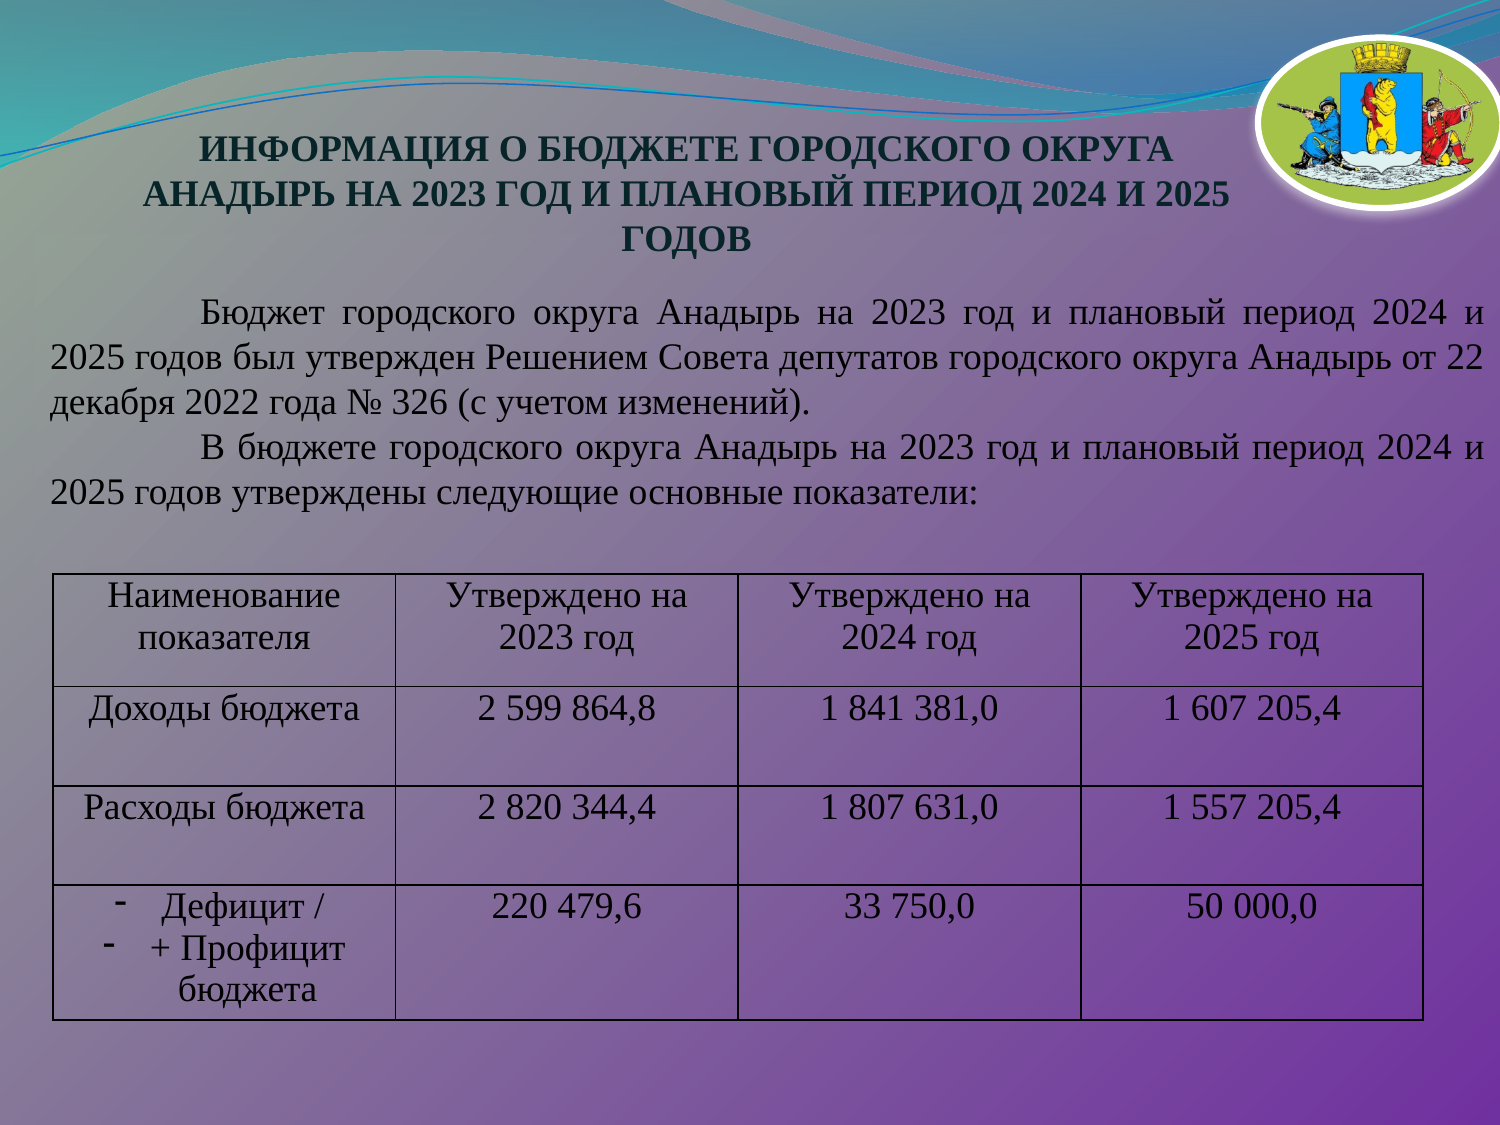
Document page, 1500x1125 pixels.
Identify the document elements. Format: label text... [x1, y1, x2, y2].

text_box Информация о бюджете городского округа Анадырь на 2023 год и плановый период 2024 и 2025 годов [106, 116, 1267, 312]
table_header Утверждено на 2023 год [396, 575, 737, 686]
table_cell Дефицит / + Профицит бюджета [54, 886, 395, 1019]
text_box [1336, 34, 1425, 40]
table_cell Доходы бюджета [54, 687, 395, 785]
table_cell 220 479,6 [396, 886, 737, 1019]
text_box [1255, 83, 1268, 163]
text_box Бюджет городского округа Анадырь на 2023 год и плановый период 2024 и 2025 годов был утвержден Решением Совета депутатов городского округа Анадырь от 22 декабря 2022 года № 326 (с учетом изменений). В бюджете городского округа Анадырь на 2023 год и плановый период 2024 и 2025 годов утверждены следующие основные показатели: [35, 234, 1500, 565]
table_cell 2 599 864,8 [396, 687, 737, 785]
table_cell 1 607 205,4 [1082, 687, 1422, 785]
text_box [1493, 84, 1500, 162]
table_header Наименование показателя [54, 575, 395, 686]
table_cell 1 557 205,4 [1082, 787, 1422, 884]
table_cell 2 820 344,4 [396, 787, 737, 884]
table_cell Расходы бюджета [54, 787, 395, 884]
table_cell 1 841 381,0 [739, 687, 1080, 785]
picture [1275, 41, 1487, 191]
table_cell 50 000,0 [1082, 886, 1422, 1019]
table_cell 1 807 631,0 [739, 787, 1080, 884]
table_cell 33 750,0 [739, 886, 1080, 1019]
table_header Утверждено на 2025 год [1082, 575, 1422, 686]
table_header Утверждено на 2024 год [739, 575, 1080, 686]
text_box [1330, 204, 1430, 212]
